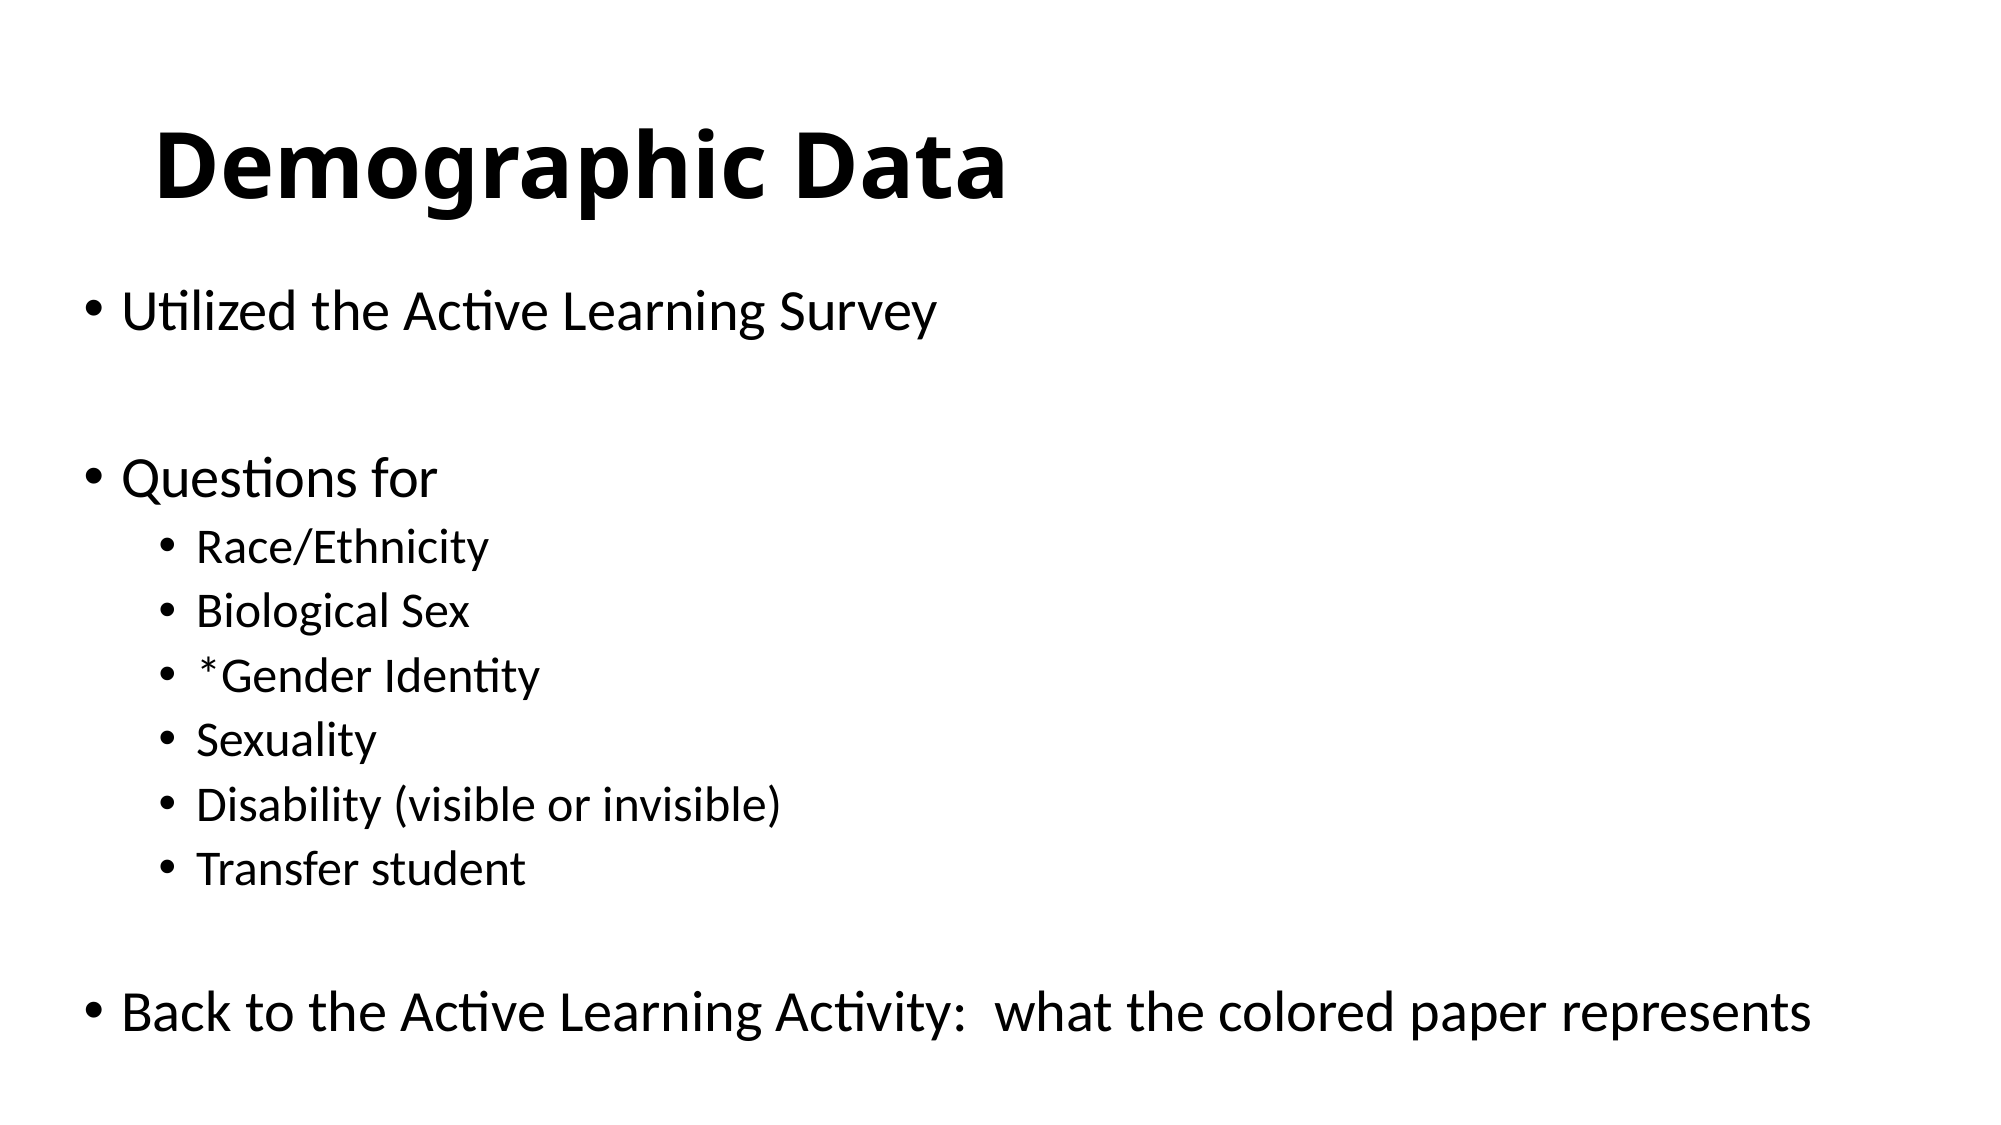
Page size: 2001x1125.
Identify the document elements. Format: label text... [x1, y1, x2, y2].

title Demographic Data [137, 59, 1863, 272]
list Utilized the Active Learning Survey Questions for Race/Ethnicity Biological Sex *Gender Identity Sexuality Disability (visible or invisible) Transfer student Back to the Active Learning Activity: what the colored paper represents [68, 272, 1863, 1075]
